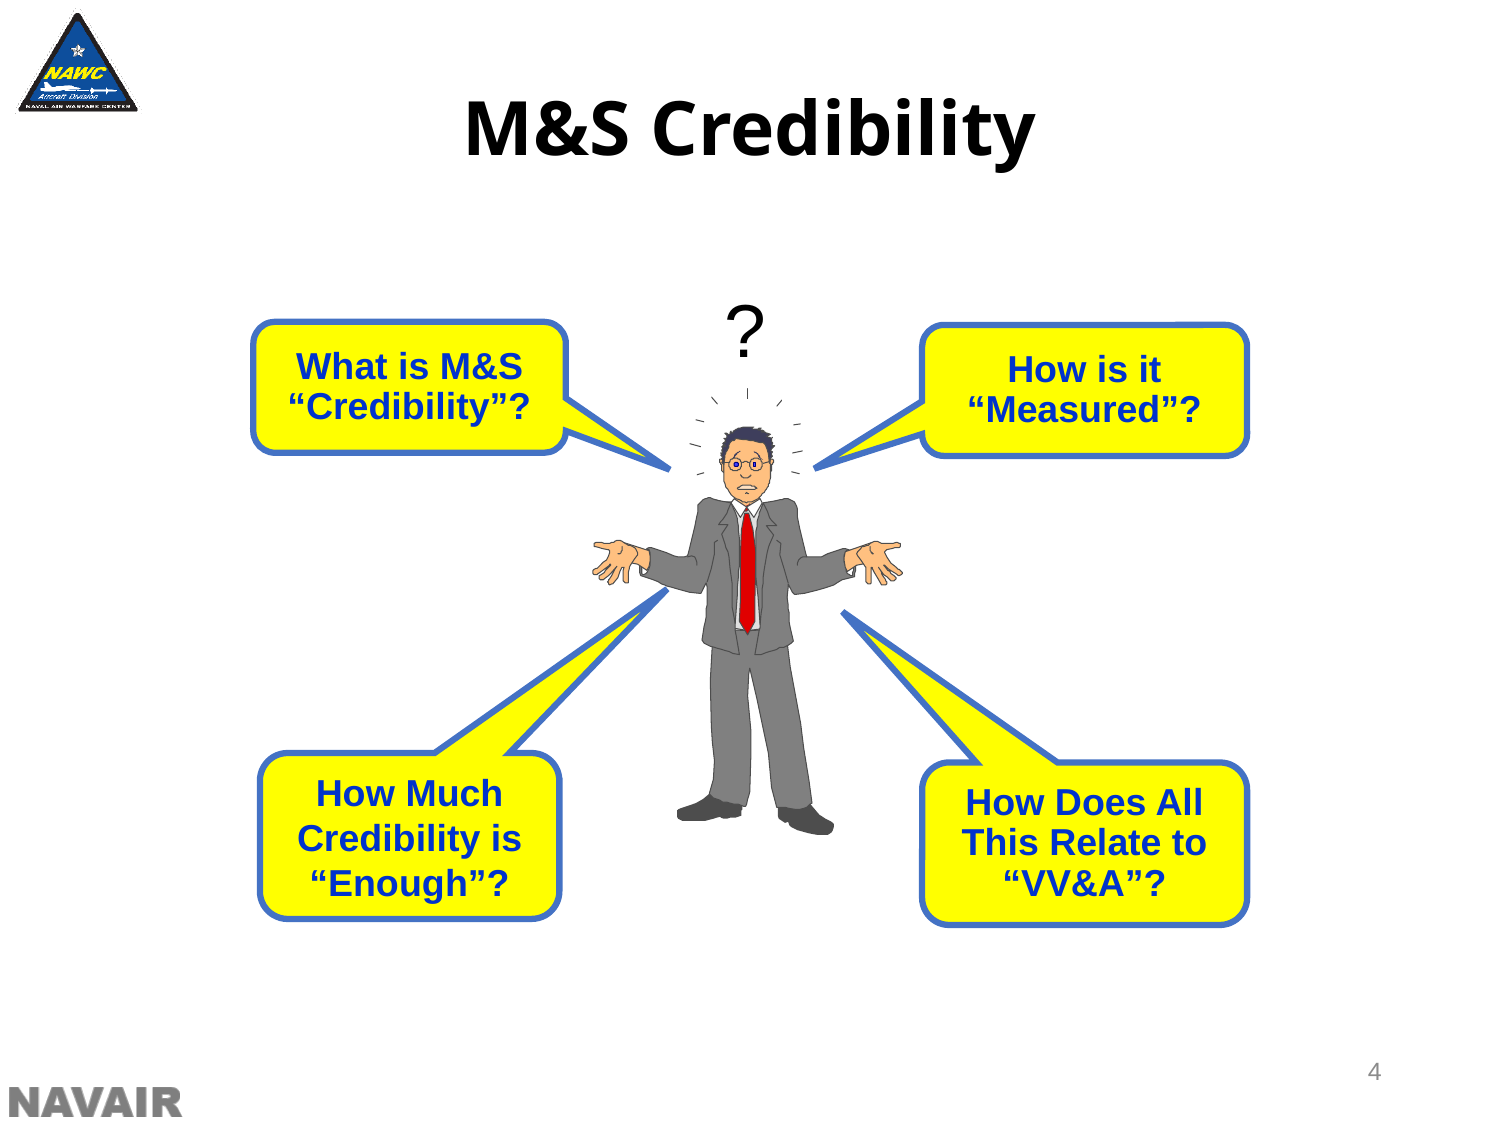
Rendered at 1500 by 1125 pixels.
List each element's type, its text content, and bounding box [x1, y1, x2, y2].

slide_number 4 [1059, 1042, 1397, 1103]
text_box M&S Credibility [103, 72, 1397, 178]
picture [3, 1084, 185, 1117]
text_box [253, 274, 1248, 926]
picture [14, 8, 142, 114]
